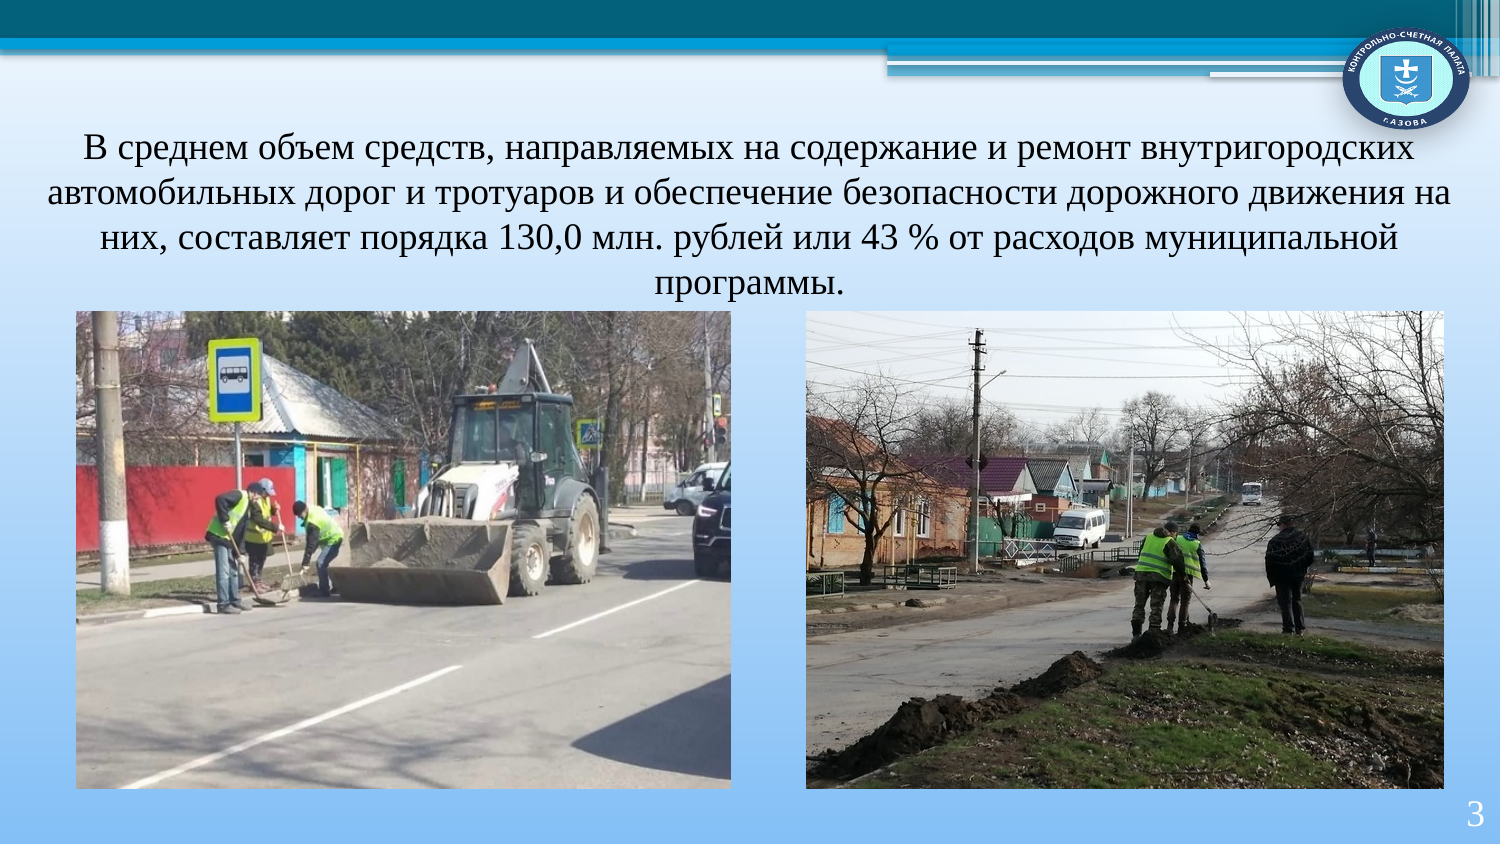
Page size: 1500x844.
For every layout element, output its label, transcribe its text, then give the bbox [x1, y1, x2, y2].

slide_number 3 [1374, 796, 1500, 842]
text_box [1340, 25, 1472, 114]
picture [76, 311, 731, 789]
text_box В среднем объем средств, направляемых на содержание и ремонт внутригородских автомобильных дорог и тротуаров и обеспечение безопасности дорожного движения на них, составляет порядка 130,0 млн. рублей или 43 % от расходов муниципальной программы. [0, 114, 1500, 310]
picture [806, 311, 1444, 789]
